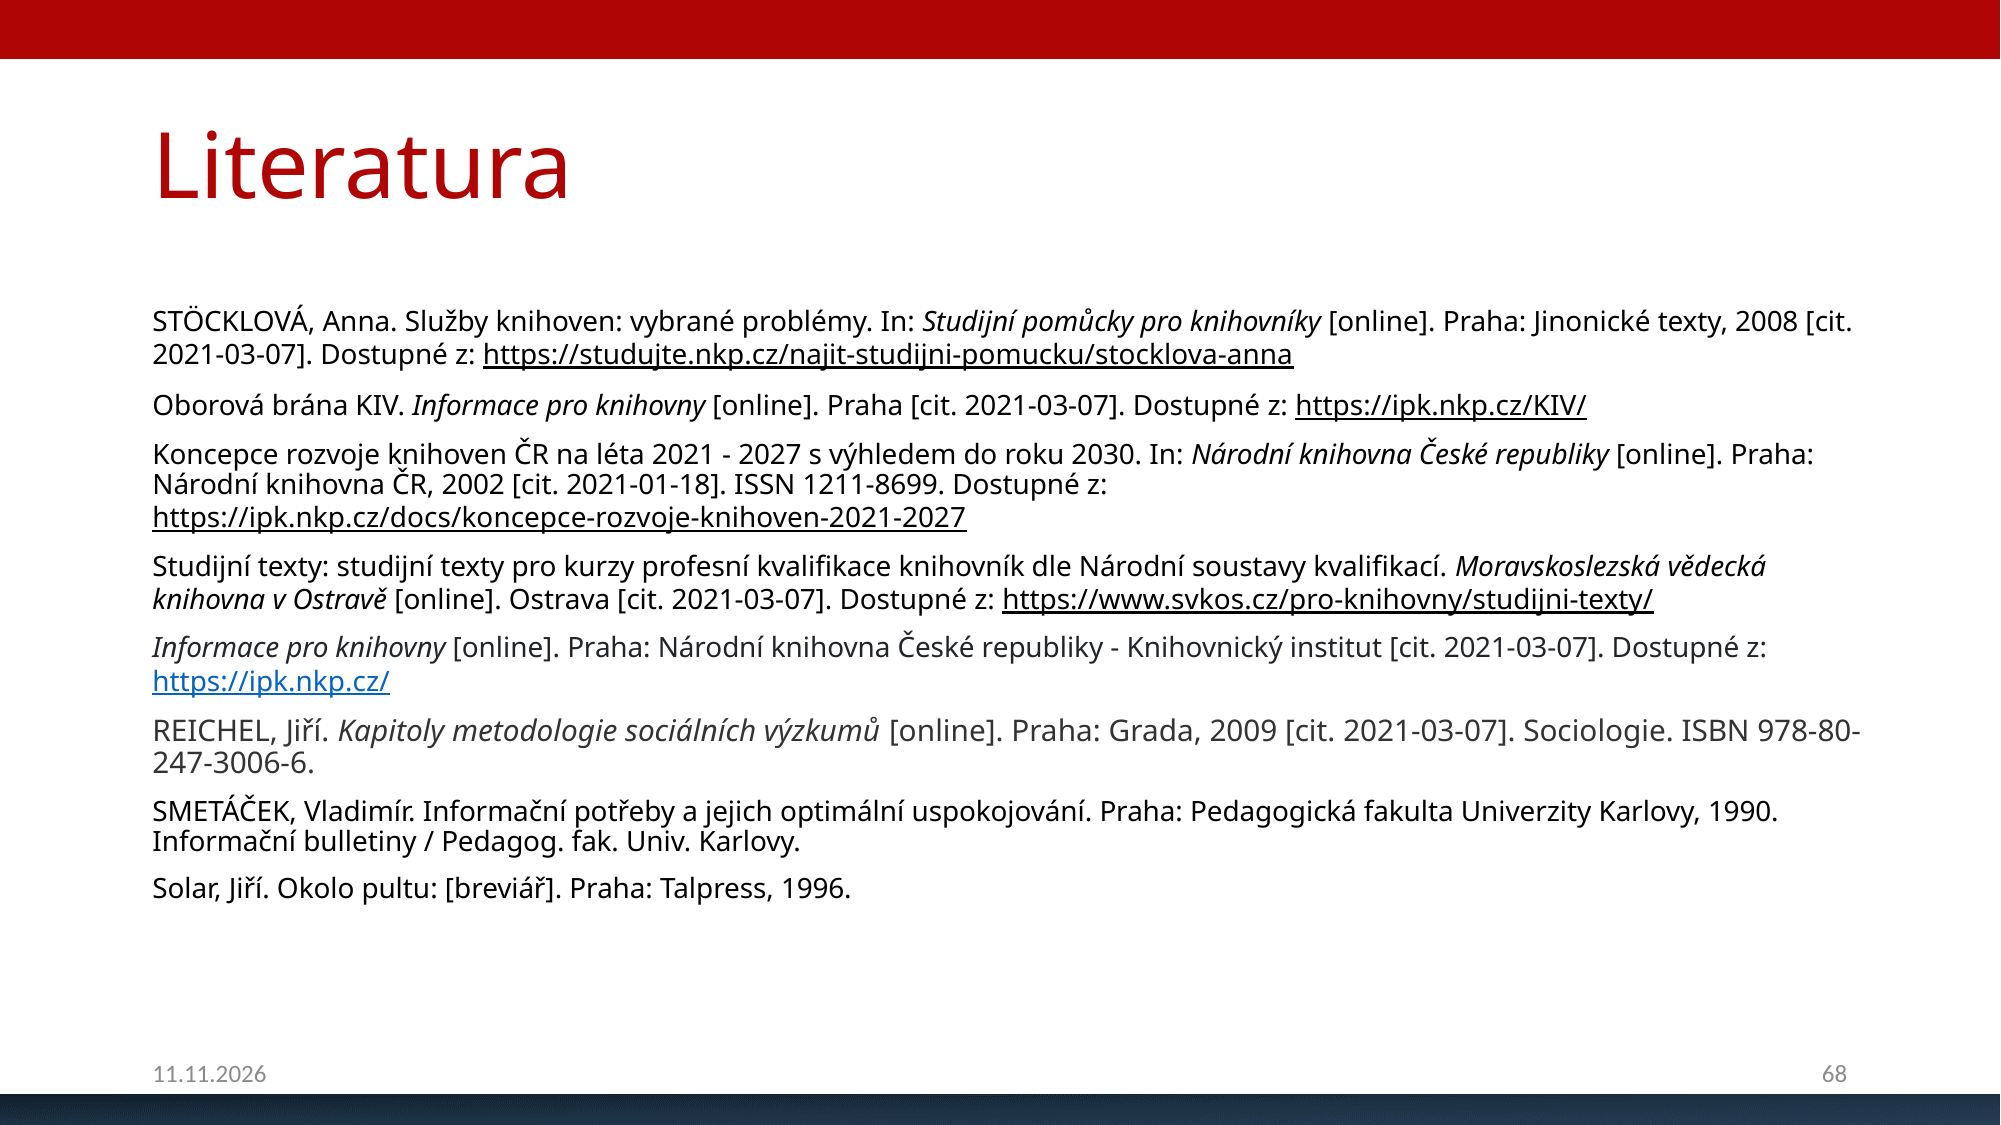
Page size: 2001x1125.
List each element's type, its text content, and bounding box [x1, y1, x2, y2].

title Literatura [137, 59, 1863, 278]
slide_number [137, 1042, 588, 1094]
list STÖCKLOVÁ, Anna. Služby knihoven: vybrané problémy. In: Studijní pomůcky pro knihovníky [online]. Praha: Jinonické texty, 2008 [cit. 2021-03-07]. Dostupné z: https://studujte.nkp.cz/najit-studijni-pomucku/stocklova-anna Oborová brána KIV. Informace pro knihovny [online]. Praha [cit. 2021-03-07]. Dostupné z: https://ipk.nkp.cz/KIV/ Koncepce rozvoje knihoven ČR na léta 2021 - 2027 s výhledem do roku 2030. In: Národní knihovna České republiky [online]. Praha: Národní knihovna ČR, 2002 [cit. 2021-01-18]. ISSN 1211-8699. Dostupné z: https://ipk.nkp.cz/docs/koncepce-rozvoje-knihoven-2021-2027 Studijní texty: studijní texty pro kurzy profesní kvalifikace knihovník dle Národní soustavy kvalifikací. Moravskoslezská vědecká knihovna v Ostravě [online]. Ostrava [cit. 2021-03-07]. Dostupné z: https://www.svkos.cz/pro-knihovny/studijni-texty/ Informace pro knihovny [online]. Praha: Národní knihovna České republiky - Knihovnický institut [cit. 2021-03-07]. Dostupné z: https://ipk.nkp.cz/ REICHEL, Jiří. Kapitoly metodologie sociálních výzkumů [online]. Praha: Grada, 2009 [cit. 2021-03-07]. Sociologie. ISBN 978-80-247-3006-6. SMETÁČEK, Vladimír. Informační potřeby a jejich optimální uspokojování. Praha: Pedagogická fakulta Univerzity Karlovy, 1990. Informační bulletiny / Pedagog. fak. Univ. Karlovy. Solar, Jiří. Okolo pultu: [breviář]. Praha: Talpress, 1996. [137, 299, 1881, 1014]
picture [0, 0, 2000, 59]
slide_number 68 [1412, 1042, 1863, 1094]
picture [0, 1094, 2000, 1125]
